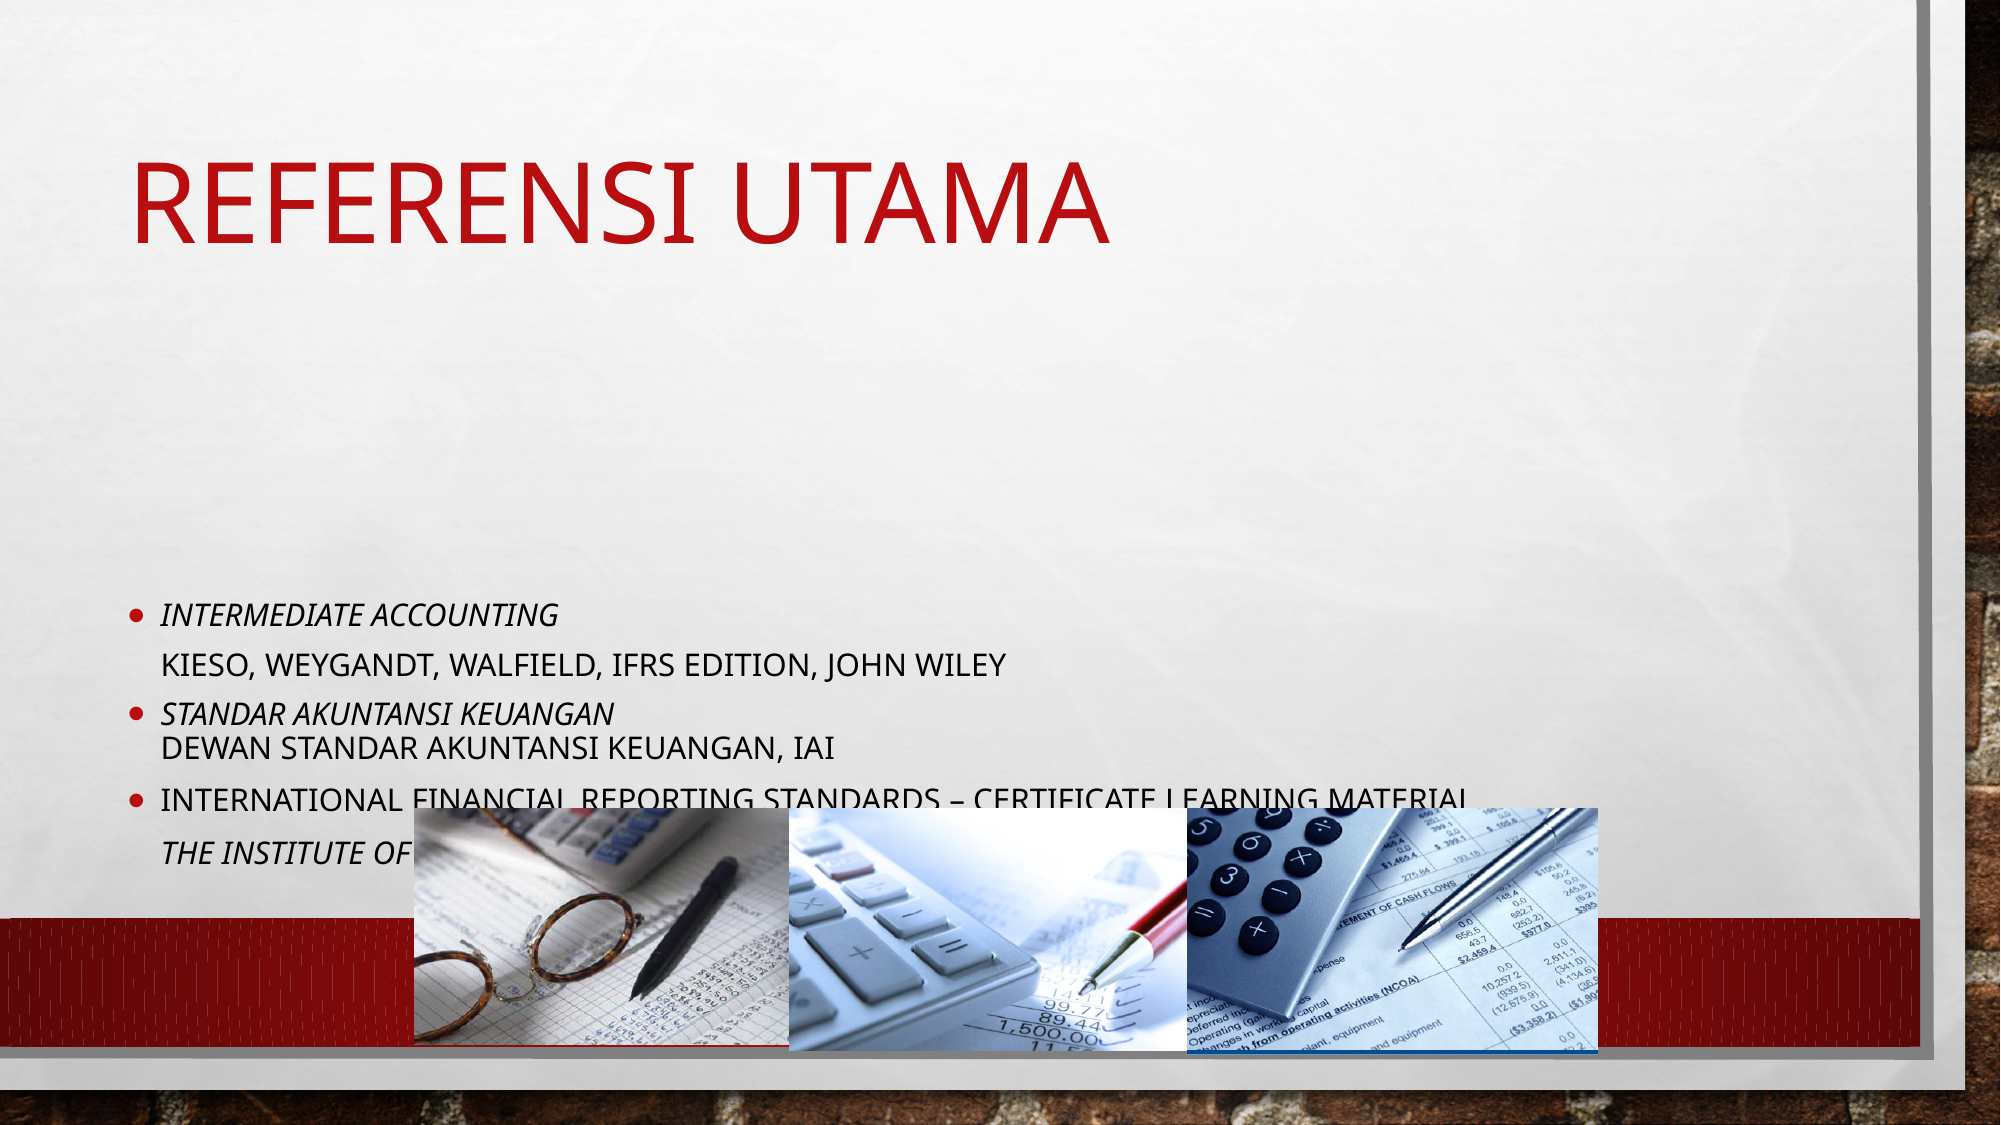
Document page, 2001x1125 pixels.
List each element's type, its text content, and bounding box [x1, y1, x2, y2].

title Referensi Utama [112, 112, 1818, 302]
picture [413, 808, 1598, 1055]
picture [0, 0, 2000, 1125]
list Intermediate Accounting Kieso, Weygandt, Walfield, IFRS edition, John Wiley Standar Akuntansi Keuangan Dewan Standar Akuntansi Keuangan, IAI International Financial Reporting Standards – Certificate Learning Material The Institute of Chartered Accountants, England and Wales [112, 338, 1818, 882]
